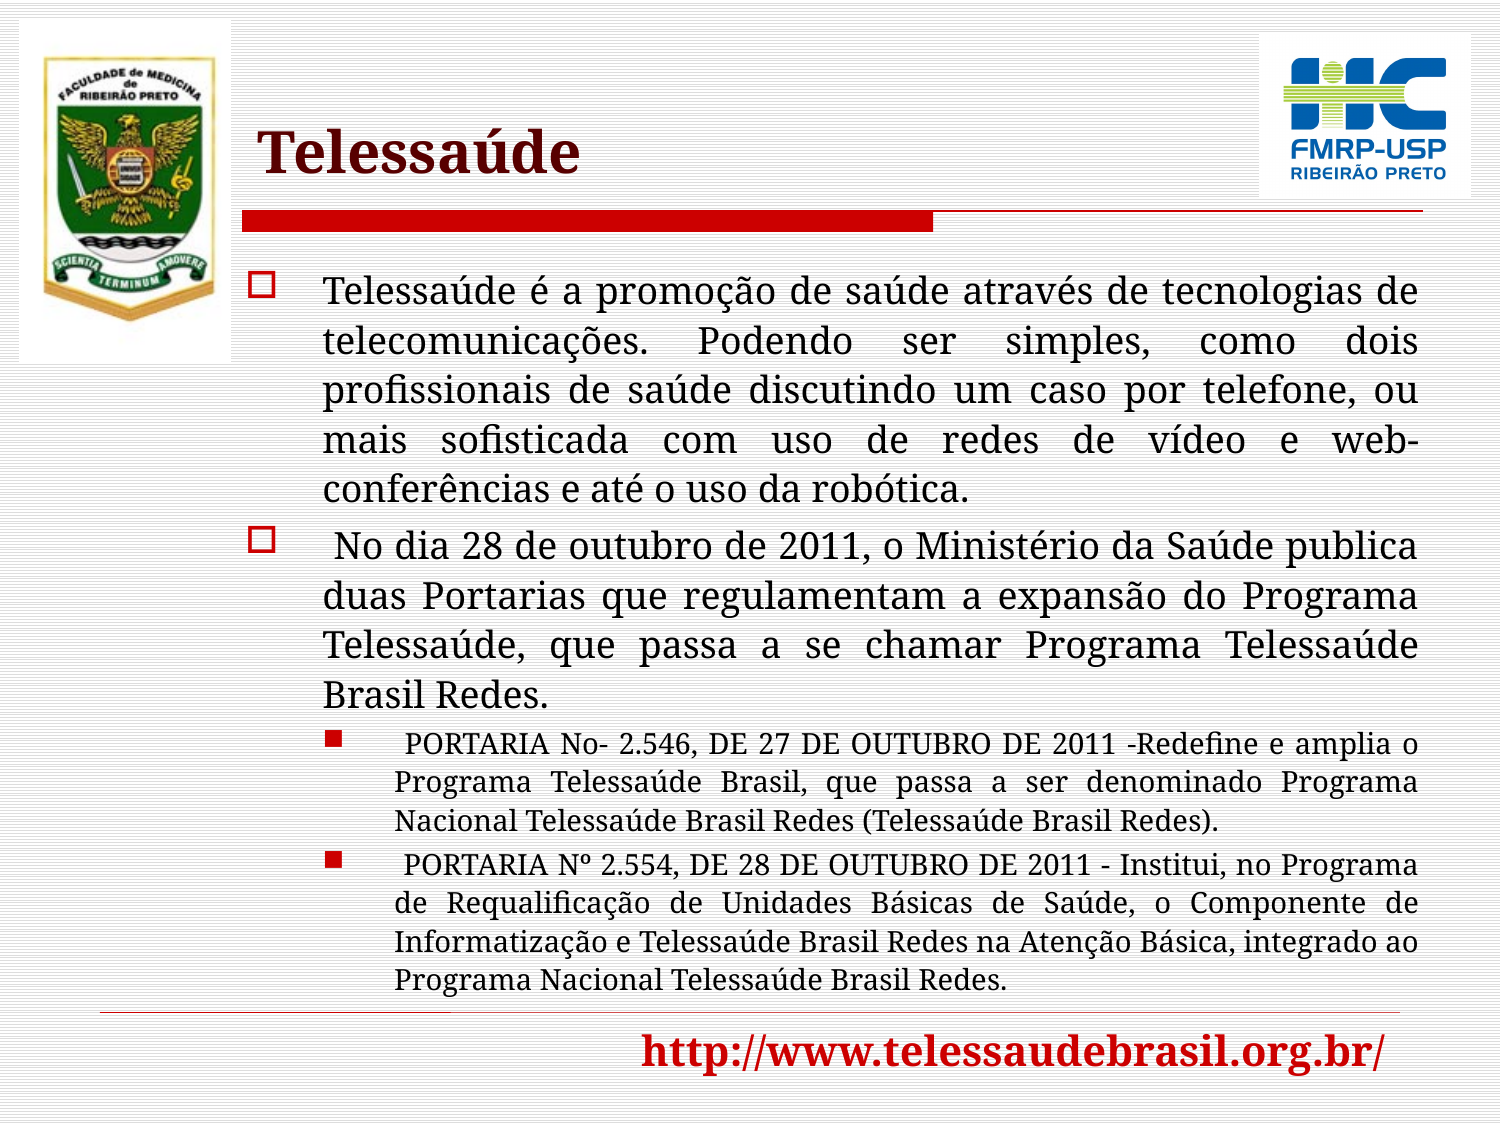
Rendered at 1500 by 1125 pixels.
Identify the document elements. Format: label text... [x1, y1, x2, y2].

picture [1259, 34, 1471, 197]
title Telessaúde [242, 103, 1128, 197]
text_box http://www.telessaudebrasil.org.br/ [525, 1023, 1400, 1083]
picture [19, 19, 231, 362]
list Telessaúde é a promoção de saúde através de tecnologias de telecomunicações. Podendo ser simples, como dois profissionais de saúde discutindo um caso por telefone, ou mais sofisticada com uso de redes de vídeo e web-conferências e até o uso da robótica. No dia 28 de outubro de 2011, o Ministério da Saúde publica duas Portarias que regulamentam a expansão do Programa Telessaúde, que passa a se chamar Programa Telessaúde Brasil Redes. PORTARIA No- 2.546, DE 27 DE OUTUBRO DE 2011 -Redefine e amplia o Programa Telessaúde Brasil, que passa a ser denominado Programa Nacional Telessaúde Brasil Redes (Telessaúde Brasil Redes). PORTARIA Nº 2.554, DE 28 DE OUTUBRO DE 2011 - Institui, no Programa de Requalificação de Unidades Básicas de Saúde, o Componente de Informatização e Telessaúde Brasil Redes na Atenção Básica, integrado ao Programa Nacional Telessaúde Brasil Redes. [230, 255, 1436, 1019]
